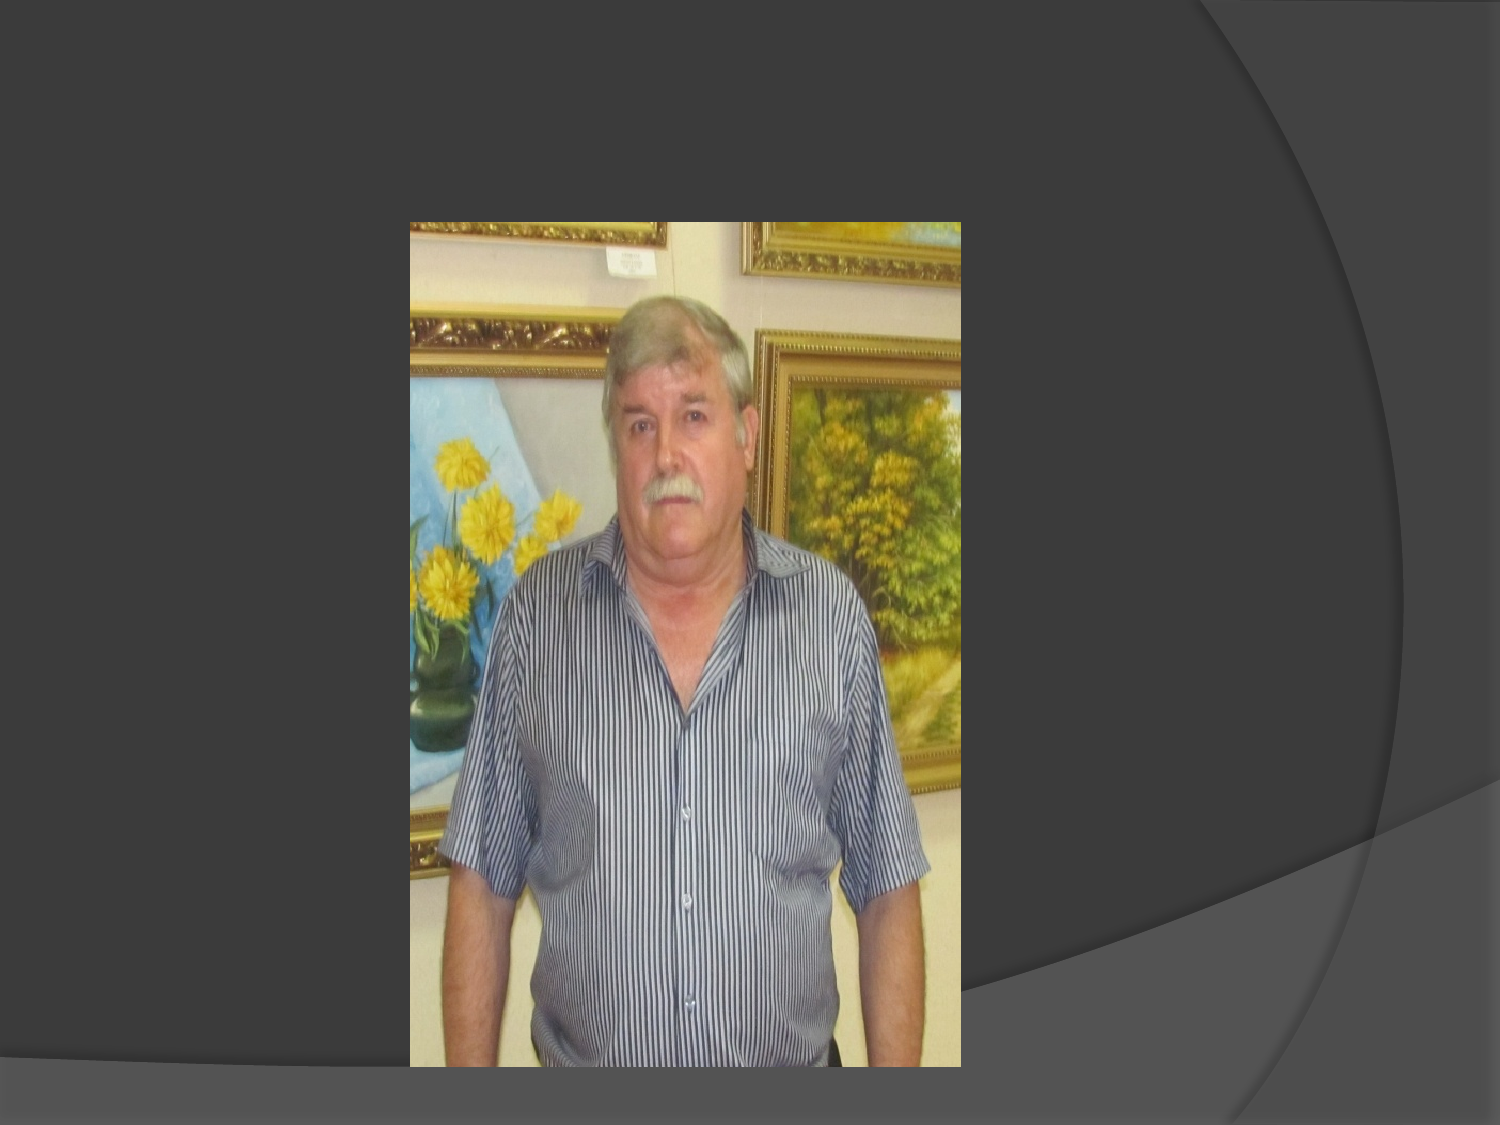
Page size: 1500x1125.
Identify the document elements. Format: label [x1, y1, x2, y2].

list [409, 222, 962, 1067]
